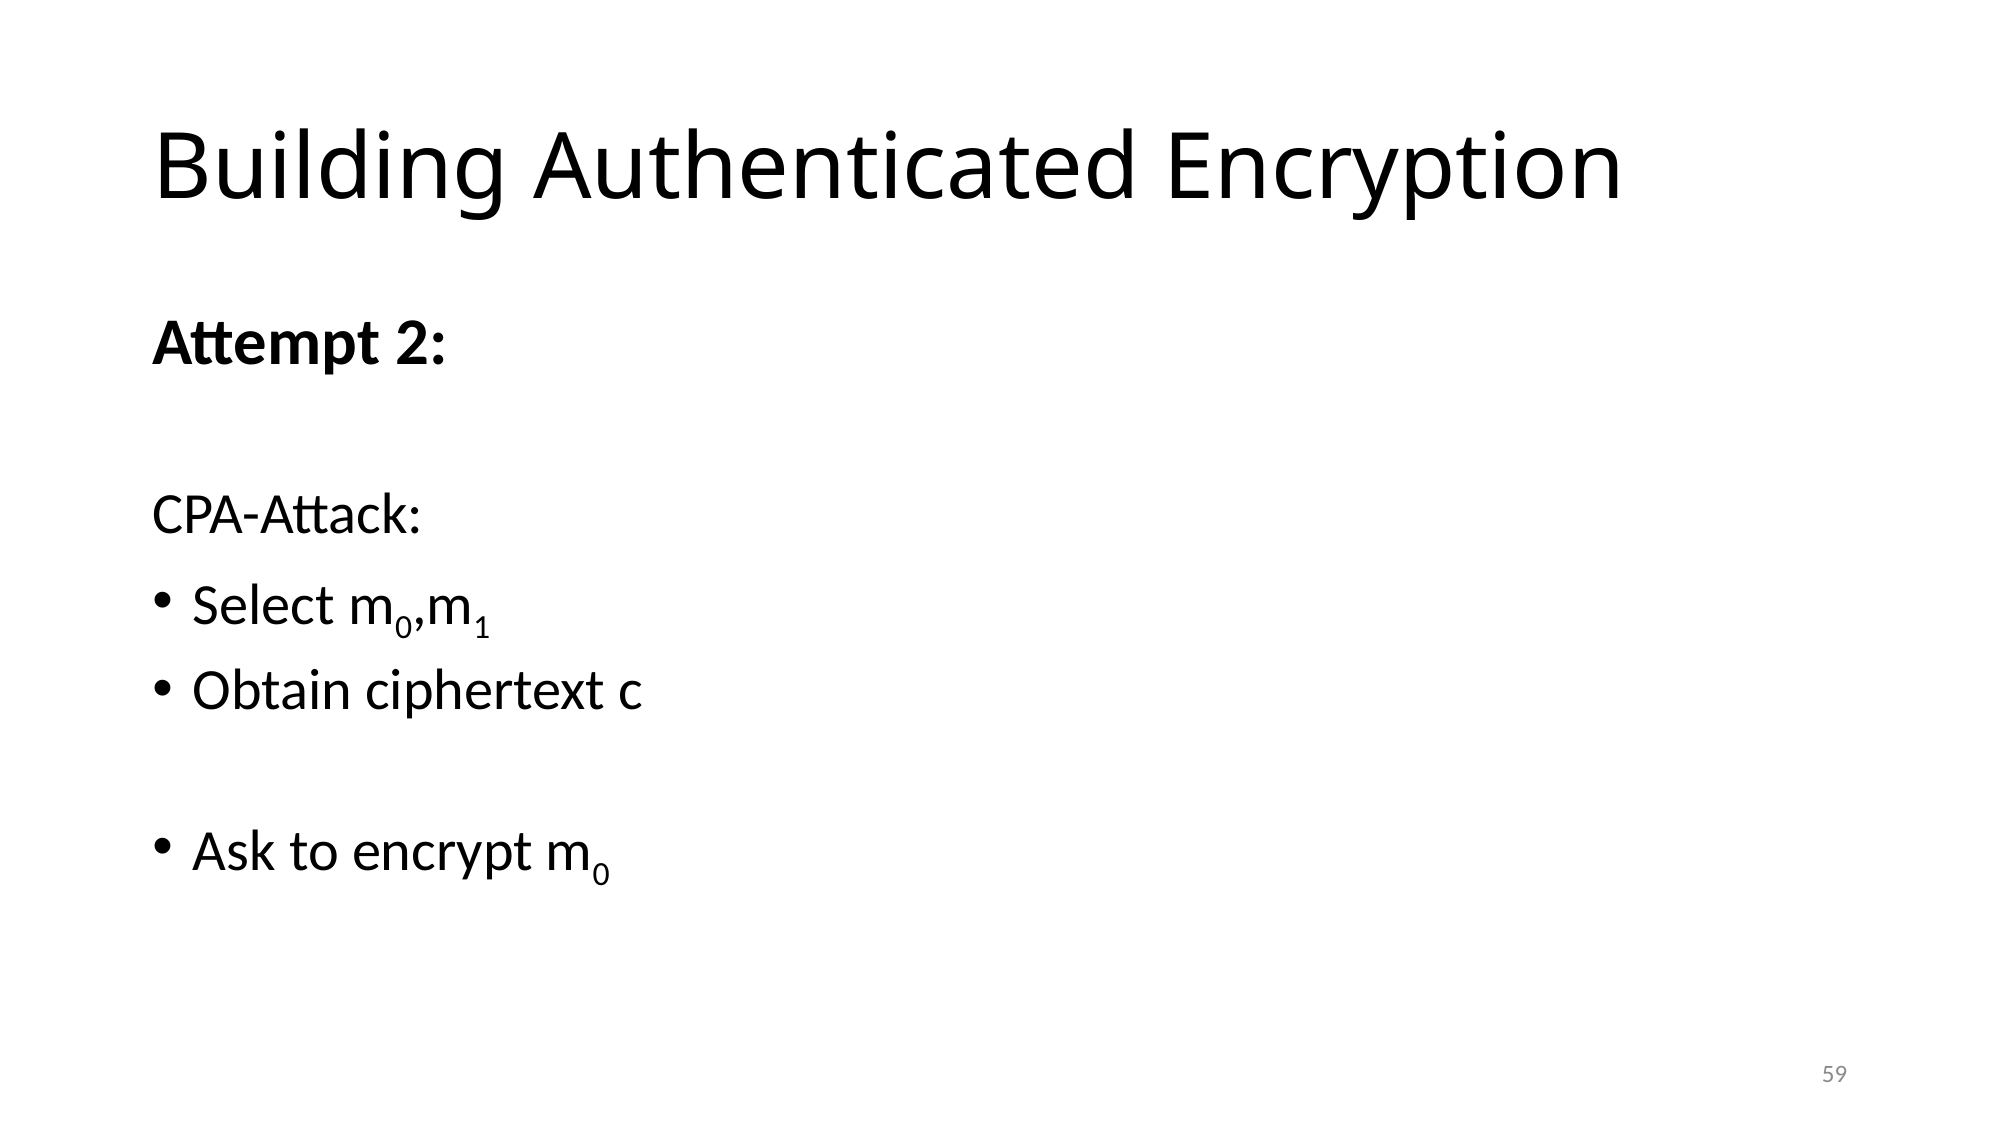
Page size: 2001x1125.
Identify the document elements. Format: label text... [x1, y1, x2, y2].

title Building Authenticated Encryption [137, 59, 1863, 278]
slide_number 59 [1412, 1042, 1863, 1103]
